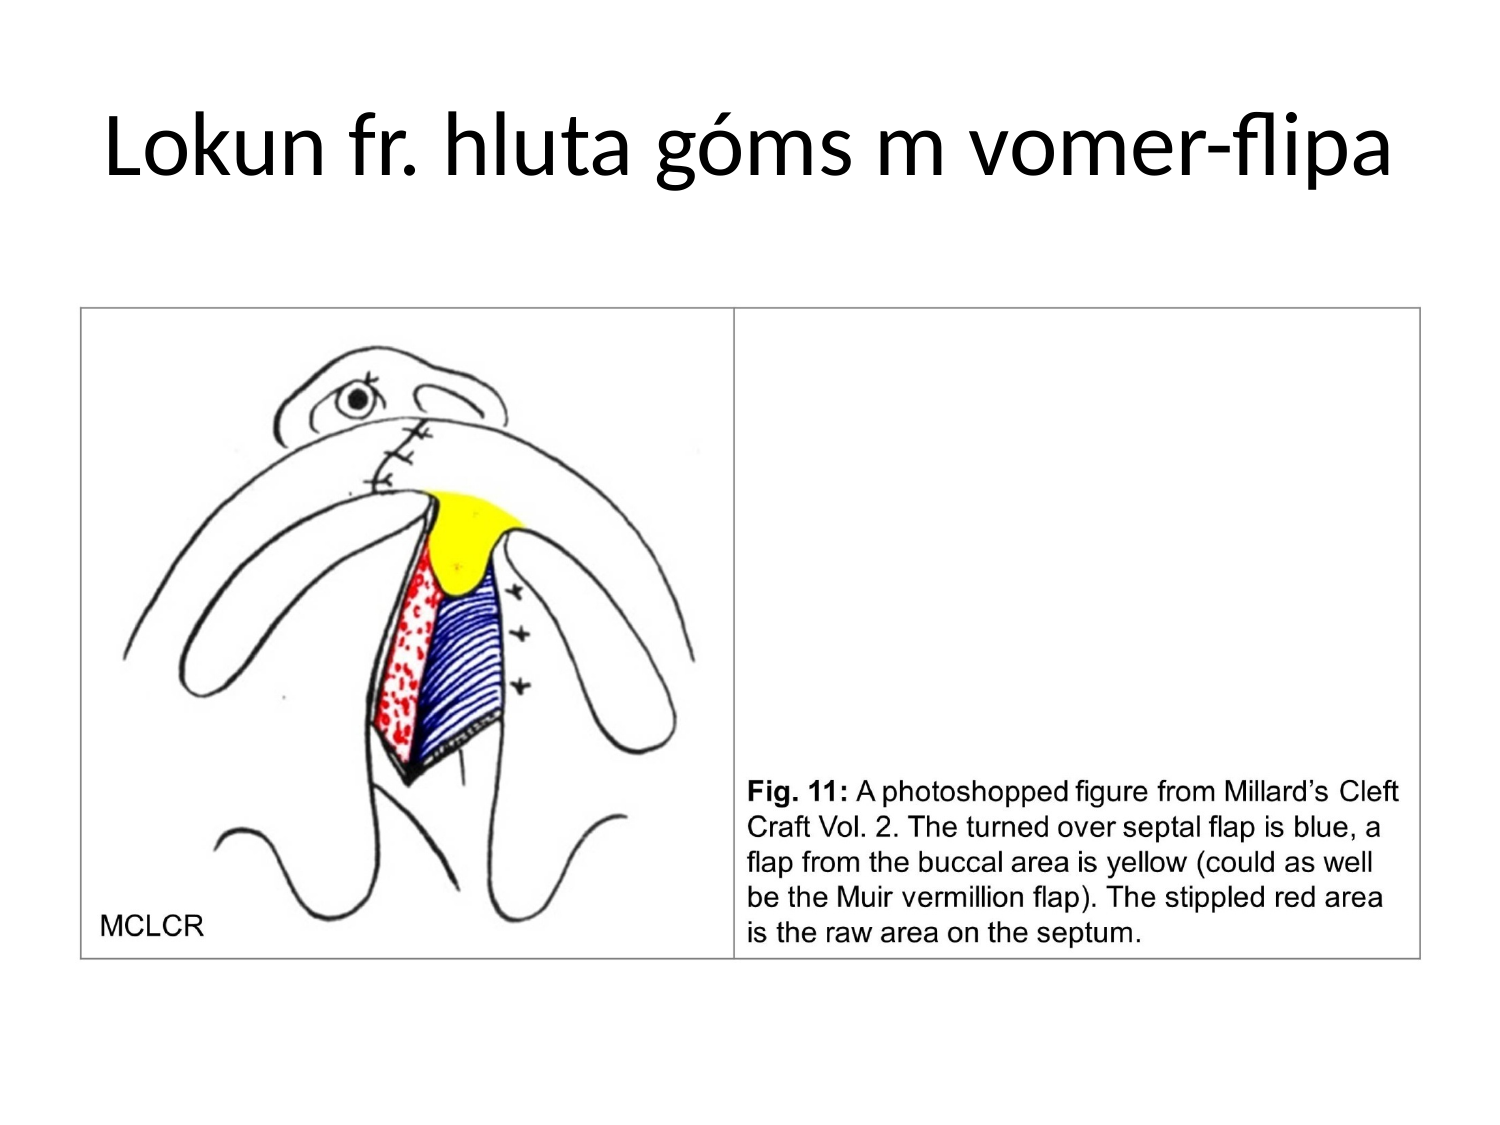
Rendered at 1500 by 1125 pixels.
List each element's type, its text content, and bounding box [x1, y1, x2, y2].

title Lokun fr. hluta góms m vomer-flipa [75, 45, 1425, 233]
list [74, 303, 1426, 965]
